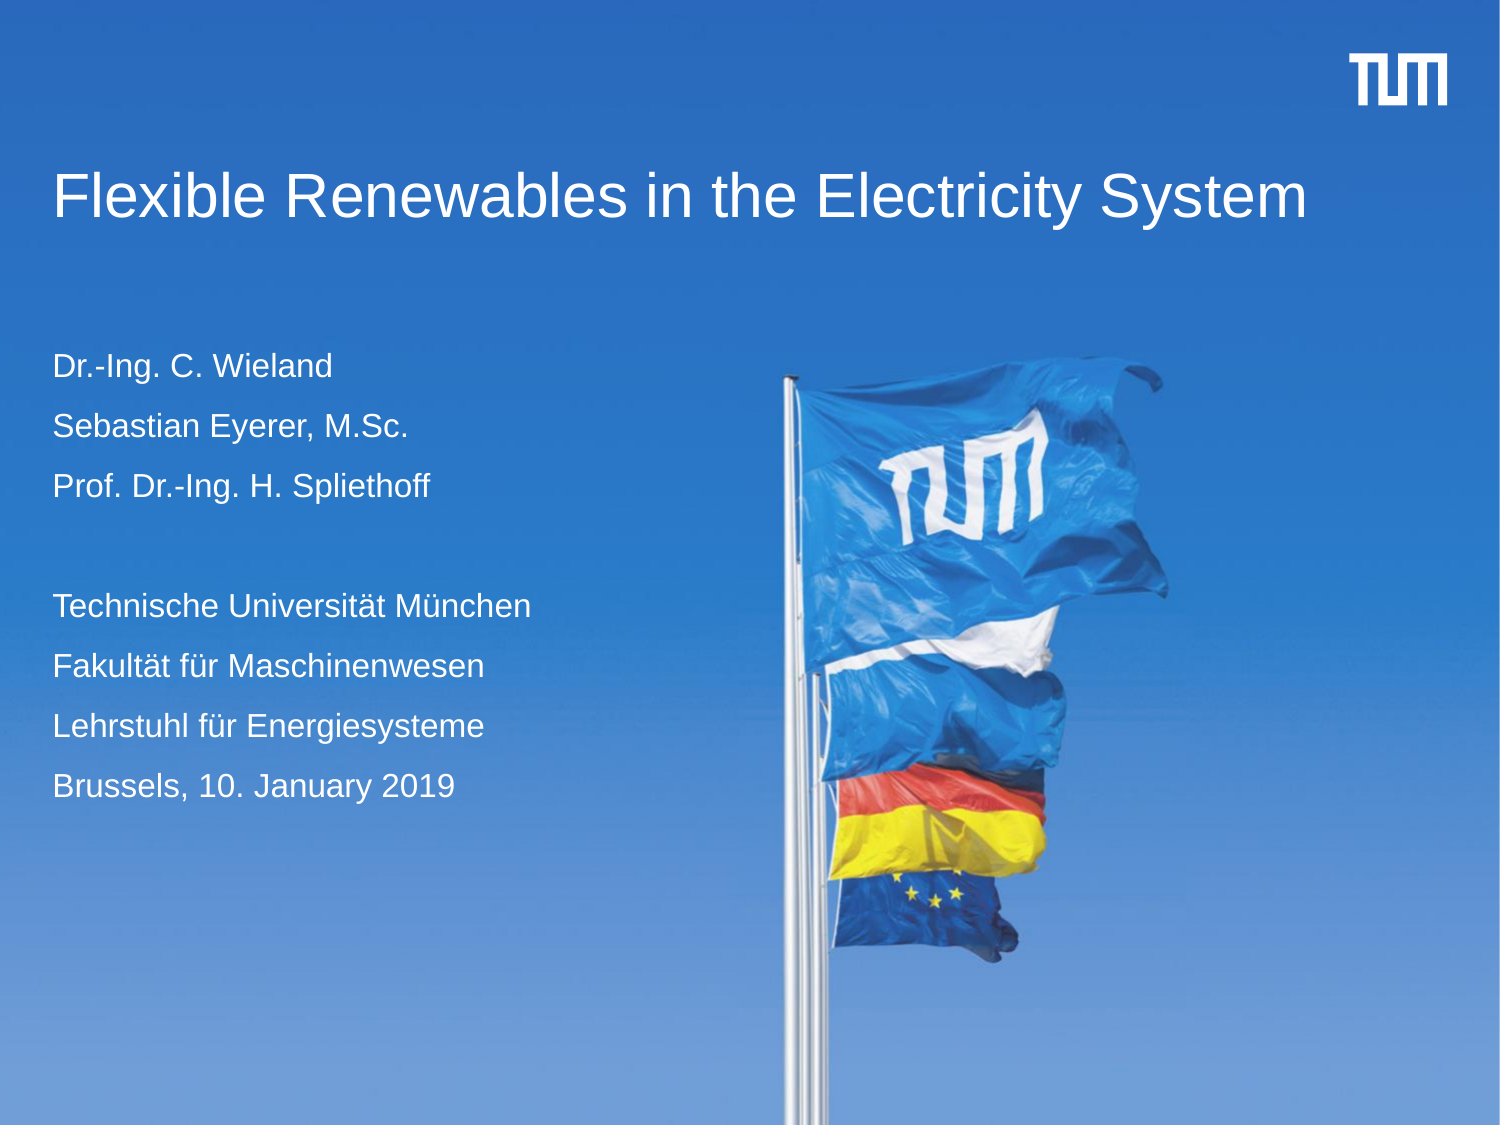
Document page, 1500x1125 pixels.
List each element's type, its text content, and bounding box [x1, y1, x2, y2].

list Dr.-Ing. C. Wieland Sebastian Eyerer, M.Sc. Prof. Dr.-Ing. H. Spliethoff Technische Universität München Fakultät für Maschinenwesen Lehrstuhl für Energiesysteme Brussels, 10. January 2019 [52, 324, 1449, 534]
picture [0, 0, 1500, 1125]
title Flexible Renewables in the Electricity System [52, 162, 1449, 246]
